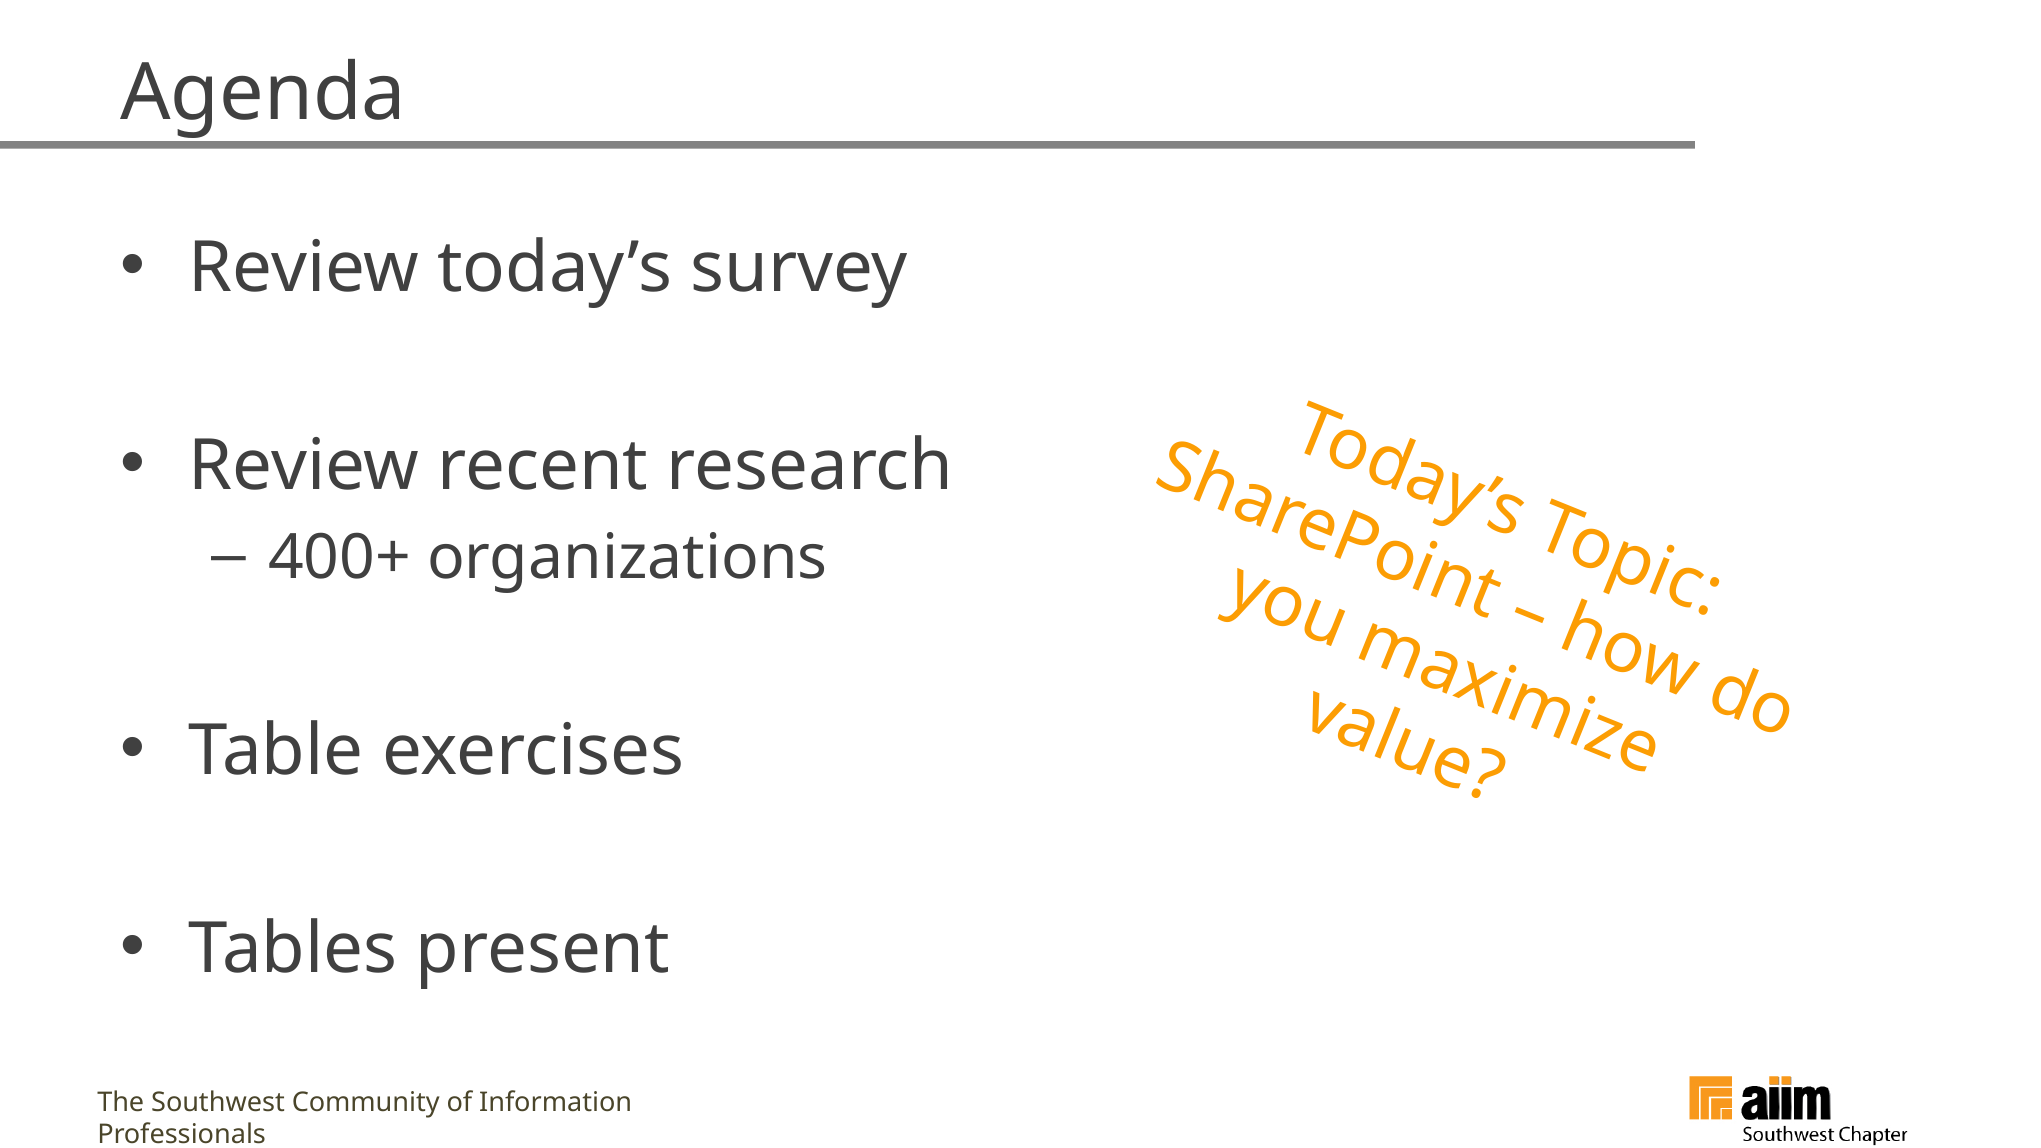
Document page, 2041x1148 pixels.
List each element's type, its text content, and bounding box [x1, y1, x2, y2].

text_box Today’s Topic: SharePoint – how do you maximize value? [1132, 323, 1864, 753]
list Review today’s survey Review recent research 400+ organizations Table exercises Tables present [101, 211, 1921, 1025]
title Agenda [101, 23, 1696, 152]
picture [1689, 1076, 1908, 1146]
